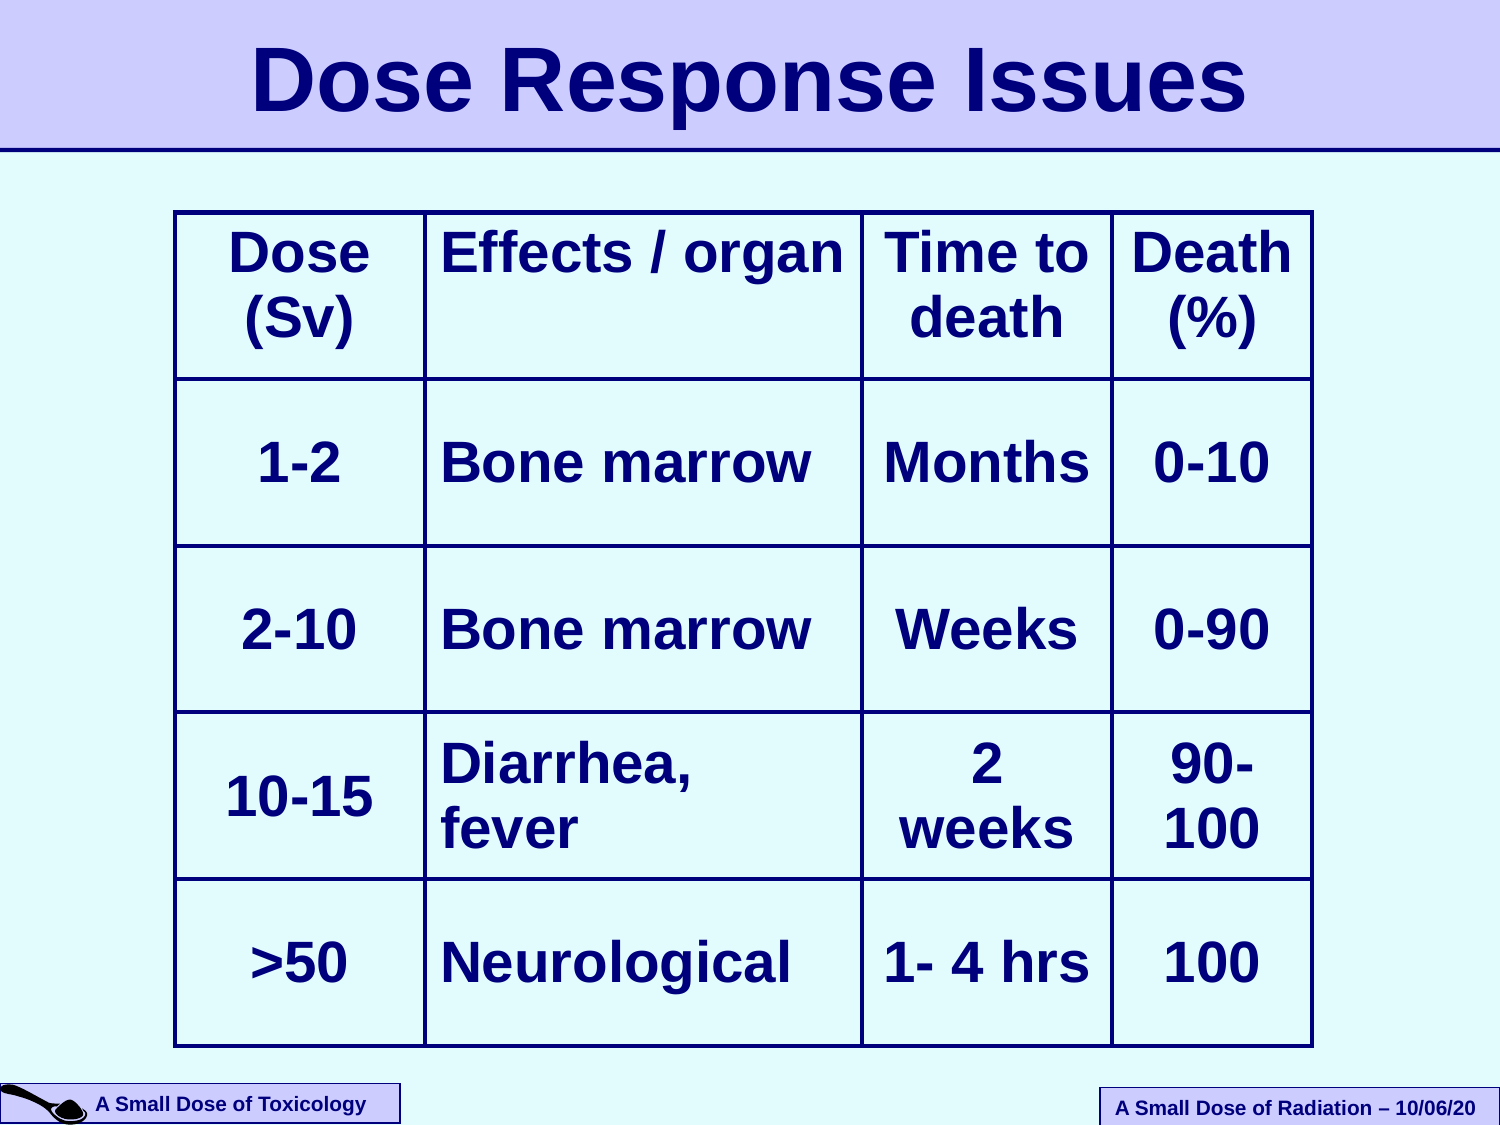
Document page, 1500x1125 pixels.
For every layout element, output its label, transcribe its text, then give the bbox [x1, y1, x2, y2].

table_header Dose (Sv) [177, 215, 423, 377]
table_cell Weeks [864, 548, 1110, 710]
table_cell Neurological [427, 881, 860, 1044]
table_cell Diarrhea, fever [427, 714, 860, 877]
table_cell Bone marrow [427, 381, 860, 544]
table_cell 100 [1114, 881, 1310, 1044]
table_header Effects / organ [427, 215, 860, 377]
table_cell 1- 4 hrs [864, 881, 1110, 1044]
table_cell 0-90 [1114, 548, 1310, 710]
table_cell 90-100 [1114, 714, 1310, 877]
table_cell >50 [177, 881, 423, 1044]
table_cell Months [864, 381, 1110, 544]
table_cell Bone marrow [427, 548, 860, 710]
table_header Time to death [864, 215, 1110, 377]
table_cell 0-10 [1114, 381, 1310, 544]
text_box [112, 138, 1388, 188]
title Dose Response Issues [87, 12, 1413, 138]
table_cell 1-2 [177, 381, 423, 544]
table_cell 10-15 [177, 714, 423, 877]
table_cell 2-10 [177, 548, 423, 710]
table_header Death (%) [1114, 215, 1310, 377]
table_cell 2 weeks [864, 714, 1110, 877]
